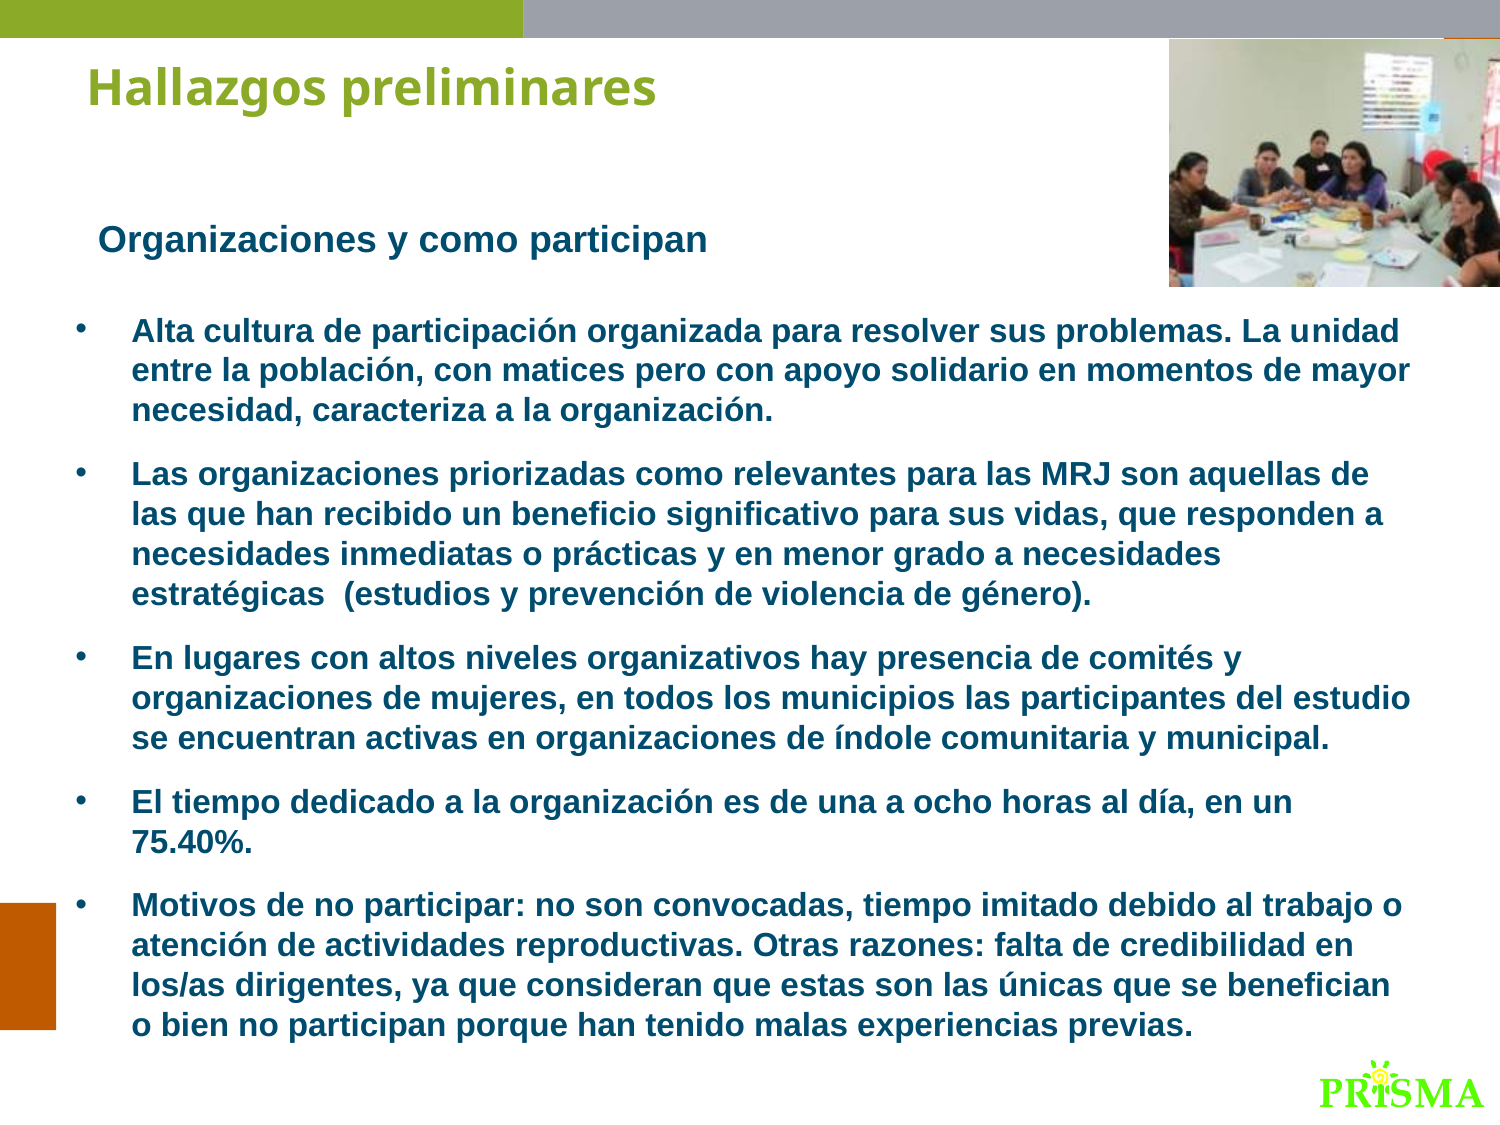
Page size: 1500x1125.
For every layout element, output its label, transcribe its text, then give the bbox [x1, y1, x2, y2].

picture [1169, 38, 1500, 288]
text_box Hallazgos preliminares [71, 48, 686, 124]
text_box Organizaciones y como participan [26, 194, 1164, 279]
text_box Alta cultura de participación organizada para resolver sus problemas. La unidad entre la población, con matices pero con apoyo solidario en momentos de mayor necesidad, caracteriza a la organización. Las organizaciones priorizadas como relevantes para las MRJ son aquellas de las que han recibido un beneficio significativo para sus vidas, que responden a necesidades inmediatas o prácticas y en menor grado a necesidades estratégicas (estudios y prevención de violencia de género). En lugares con altos niveles organizativos hay presencia de comités y organizaciones de mujeres, en todos los municipios las participantes del estudio se encuentran activas en organizaciones de índole comunitaria y municipal. El tiempo dedicado a la organización es de una a ocho horas al día, en un 75.40%. Motivos de no participar: no son convocadas, tiempo imitado debido al trabajo o atención de actividades reproductivas. Otras razones: falta de credibilidad en los/as dirigentes, ya que consideran que estas son las únicas que se benefician o bien no participan porque han tenido malas experiencias previas. [60, 301, 1434, 1094]
text_box [0, 902, 57, 1031]
text_box [524, 0, 1500, 38]
text_box [0, 0, 524, 38]
